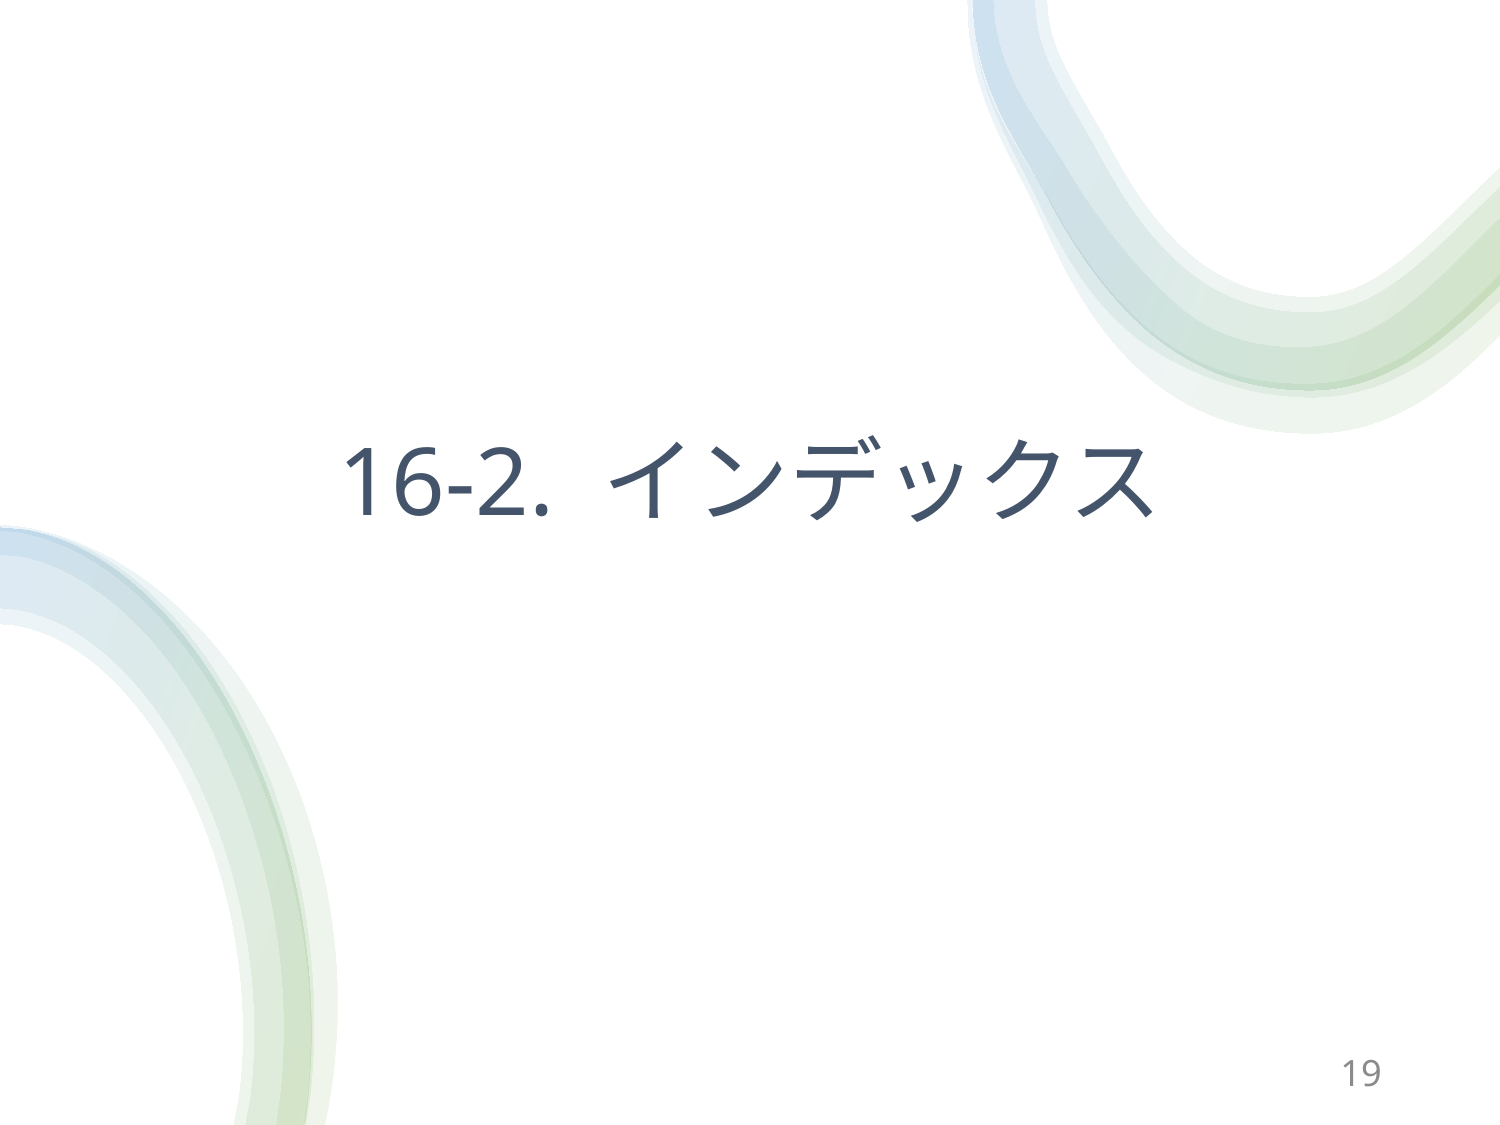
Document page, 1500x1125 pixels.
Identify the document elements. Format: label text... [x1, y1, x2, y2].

title 16-2. インデックス [92, 216, 1408, 544]
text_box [0, 656, 469, 994]
text_box [0, 0, 1500, 1125]
slide_number 19 [1059, 1042, 1397, 1103]
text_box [967, 0, 1500, 434]
